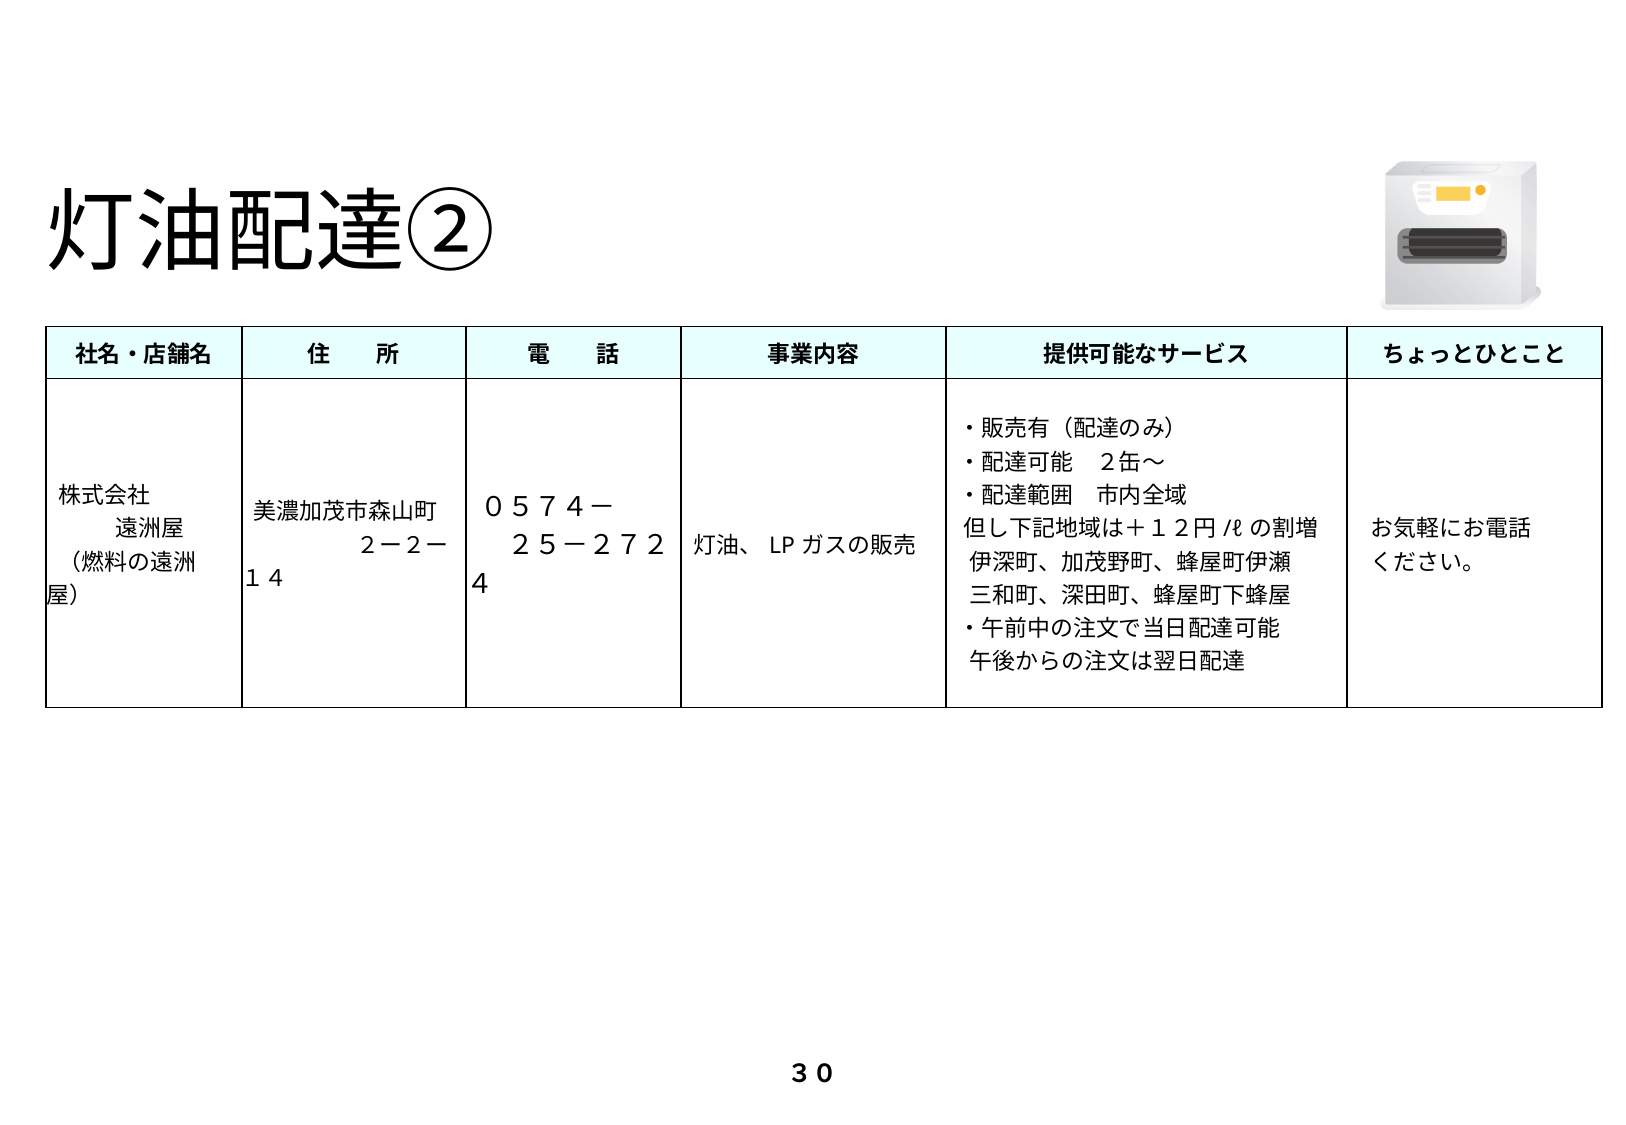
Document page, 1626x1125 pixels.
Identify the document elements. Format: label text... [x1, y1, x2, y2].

table_cell お気軽にお電話 ください。 [1348, 379, 1601, 707]
table_cell 灯油、LPガスの販売 [682, 379, 945, 707]
table_header 事業内容 [682, 327, 945, 378]
picture [1380, 161, 1541, 310]
table_cell 株式会社 遠洲屋 （燃料の遠洲屋） [47, 379, 241, 707]
title 灯油配達② [30, 161, 971, 295]
table_cell ・販売有（配達のみ） ・配達可能 ２缶～ ・配達範囲 市内全域 但し下記地域は＋１２円/ℓの割増 伊深町、加茂野町、蜂屋町伊瀬 三和町、深田町、蜂屋町下蜂屋 ・午前中の注文で当日配達可能 午後からの注文は翌日配達 [947, 379, 1346, 707]
footer ３０ [538, 1042, 1087, 1103]
table_header 提供可能なサービス [947, 327, 1346, 378]
table_cell 美濃加茂市森山町 ２ー２ー１４ [243, 379, 465, 707]
table_header 社名・店舗名 [47, 327, 241, 378]
table_cell ０５７４－ ２５－２７２４ [467, 379, 680, 707]
table_header 電 話 [467, 327, 680, 378]
table_header ちょっとひとこと [1348, 327, 1601, 378]
table_header 住 所 [243, 327, 465, 378]
